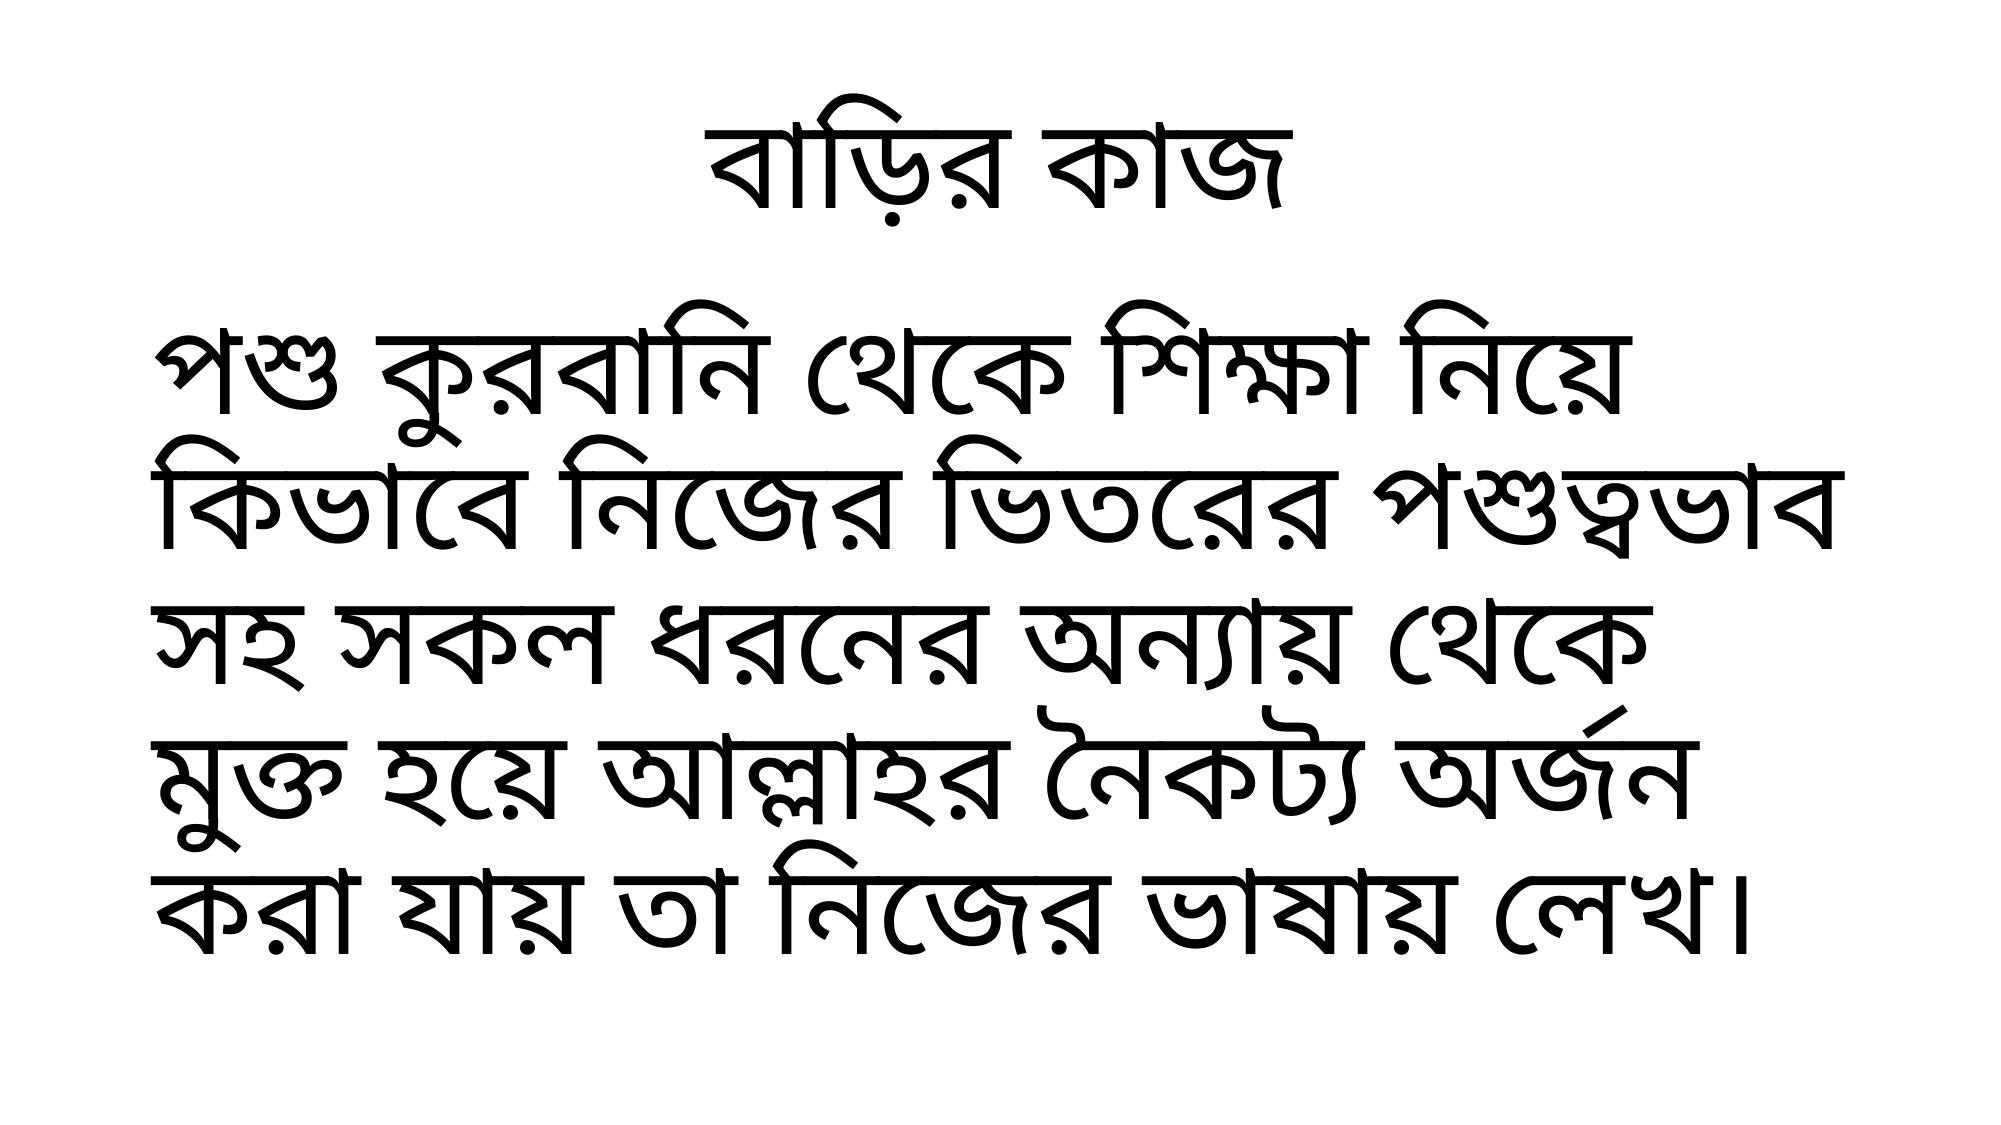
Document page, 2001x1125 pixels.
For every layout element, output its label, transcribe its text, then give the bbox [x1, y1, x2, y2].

title বাড়ির কাজ [137, 59, 1863, 278]
list পশু কুরবানি থেকে শিক্ষা নিয়ে কিভাবে নিজের ভিতরের পশুত্বভাব সহ সকল ধরনের অন্যায় থেকে মুক্ত হয়ে আল্লাহর নৈকট্য অর্জন করা যায় তা নিজের ভাষায় লেখ। [137, 299, 1863, 1014]
